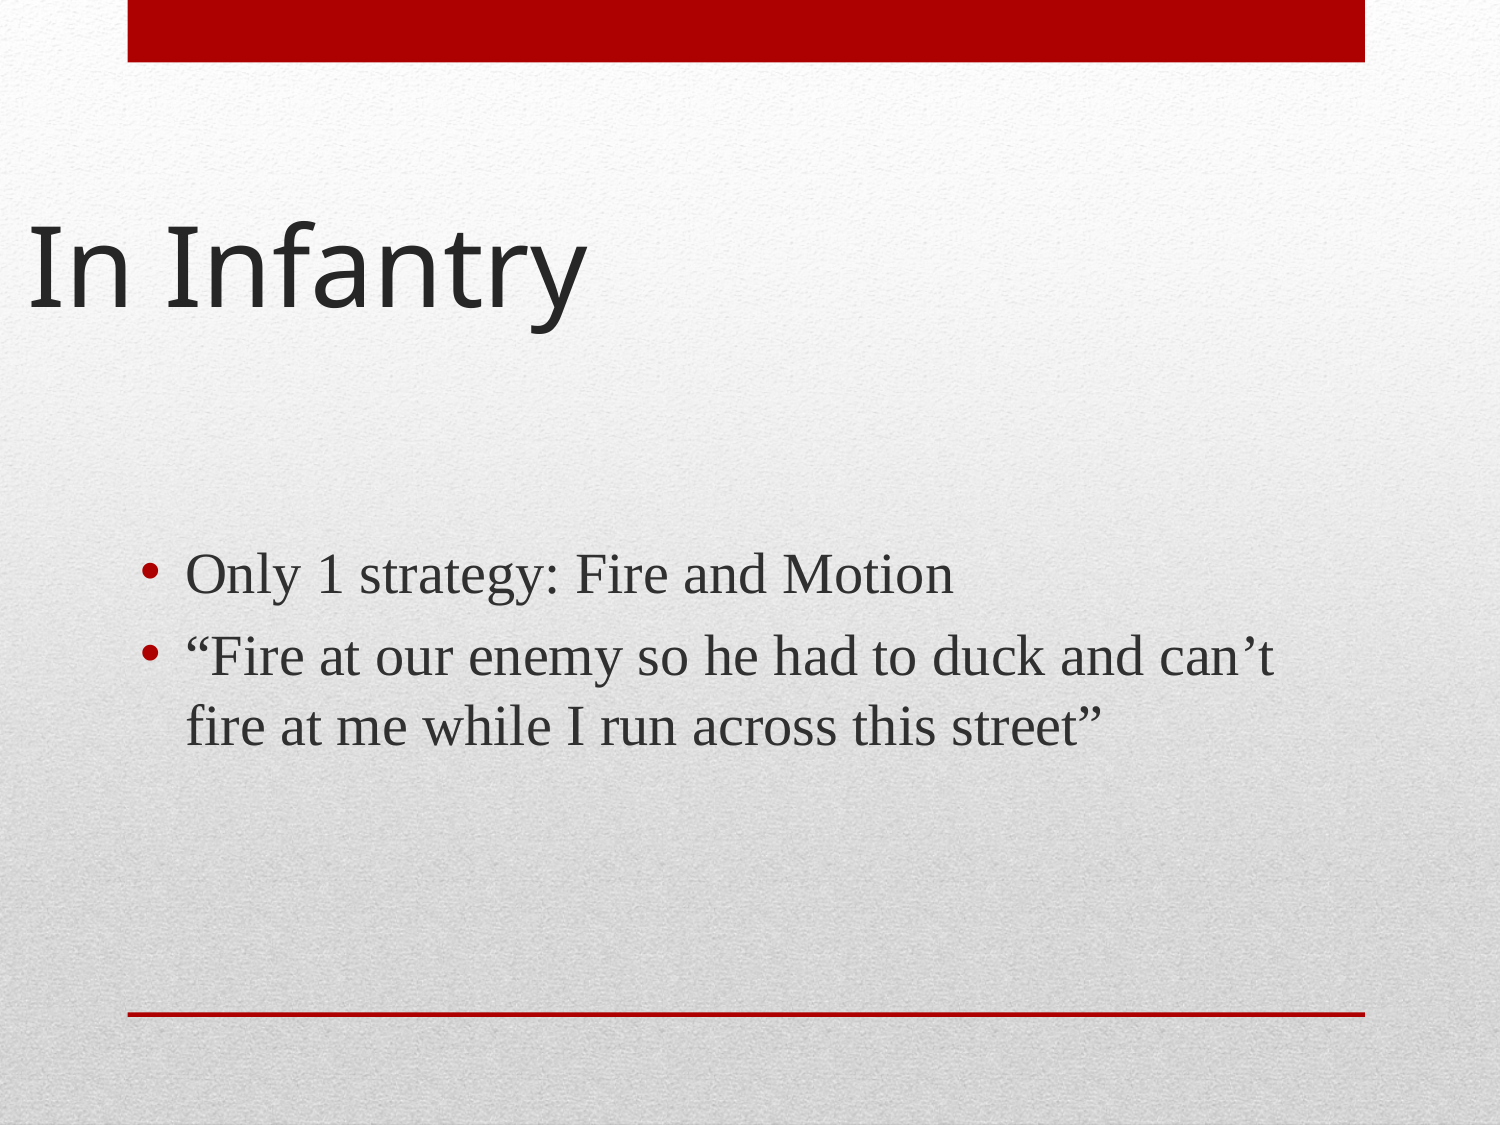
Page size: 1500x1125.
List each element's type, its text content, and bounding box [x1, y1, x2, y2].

list Only 1 strategy: Fire and Motion “Fire at our enemy so he had to duck and can’t fire at me while I run across this street” [125, 362, 1363, 1000]
title In Infantry [12, 75, 1125, 338]
